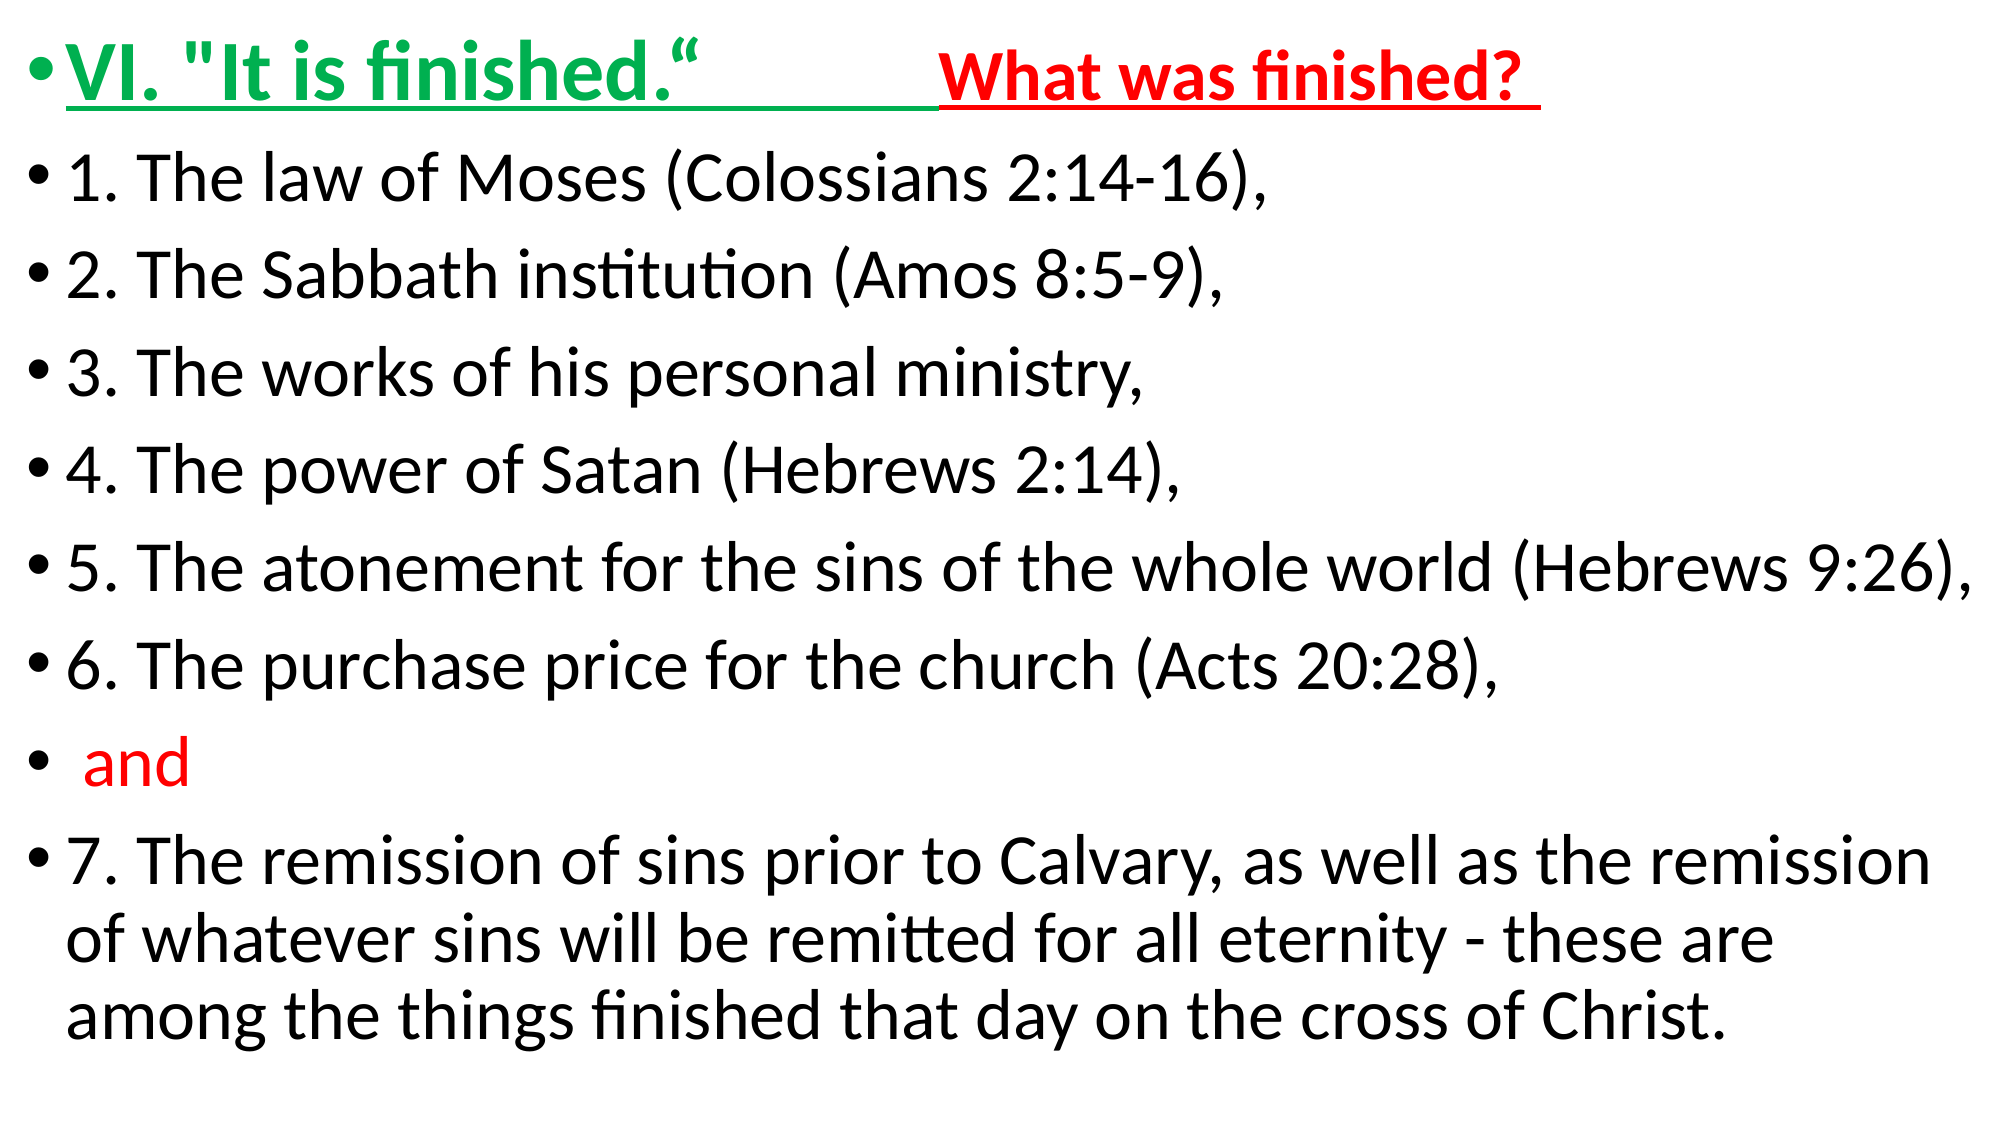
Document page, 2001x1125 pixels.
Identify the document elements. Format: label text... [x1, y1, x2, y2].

list VI. "It is finished.“ What was finished? 1. The law of Moses (Colossians 2:14-16), 2. The Sabbath institution (Amos 8:5-9), 3. The works of his personal ministry, 4. The power of Satan (Hebrews 2:14), 5. The atonement for the sins of the whole world (Hebrews 9:26), 6. The purchase price for the church (Acts 20:28), and 7. The remission of sins prior to Calvary, as well as the remission of whatever sins will be remitted for all eternity - these are among the things finished that day on the cross of Christ. [11, 18, 2000, 1125]
